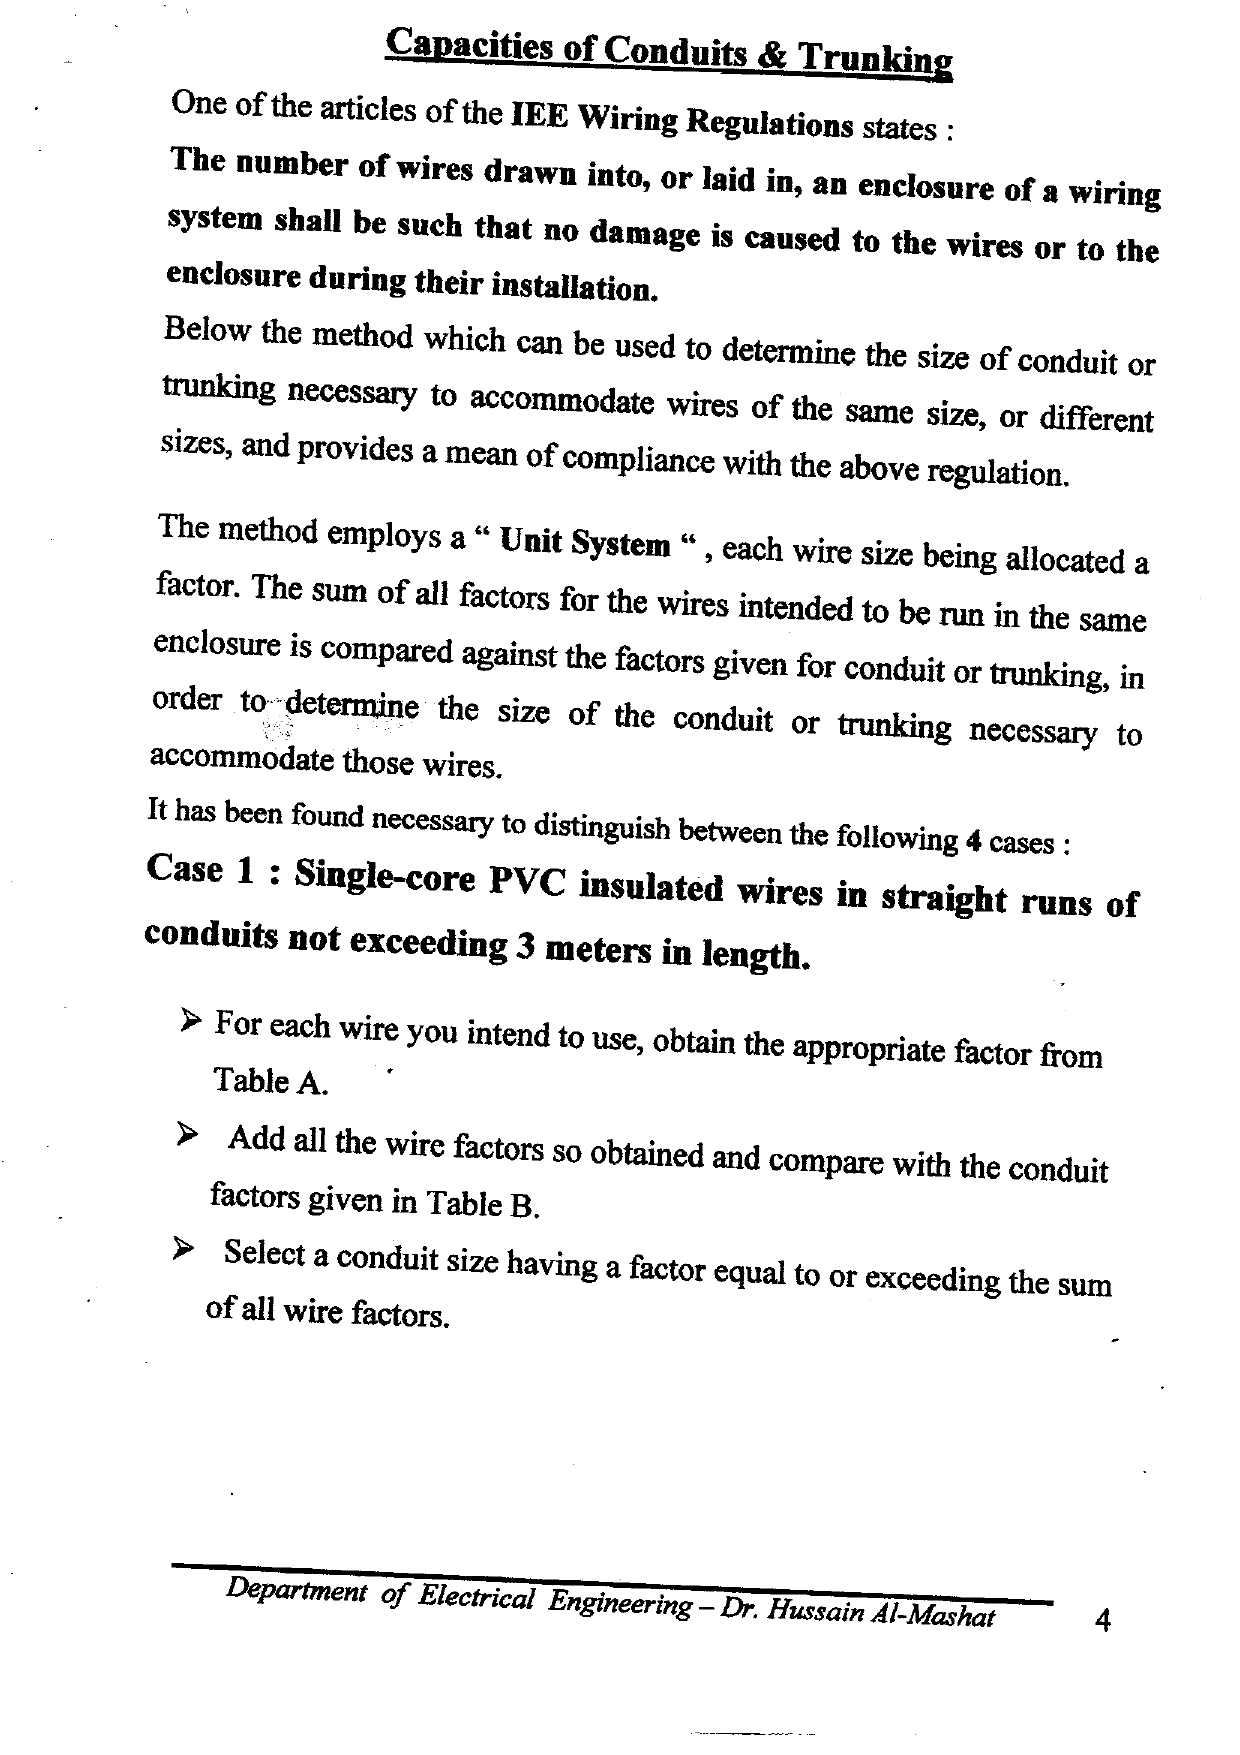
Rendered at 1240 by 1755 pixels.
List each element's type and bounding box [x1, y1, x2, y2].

text_box [0, 0, 1240, 1754]
